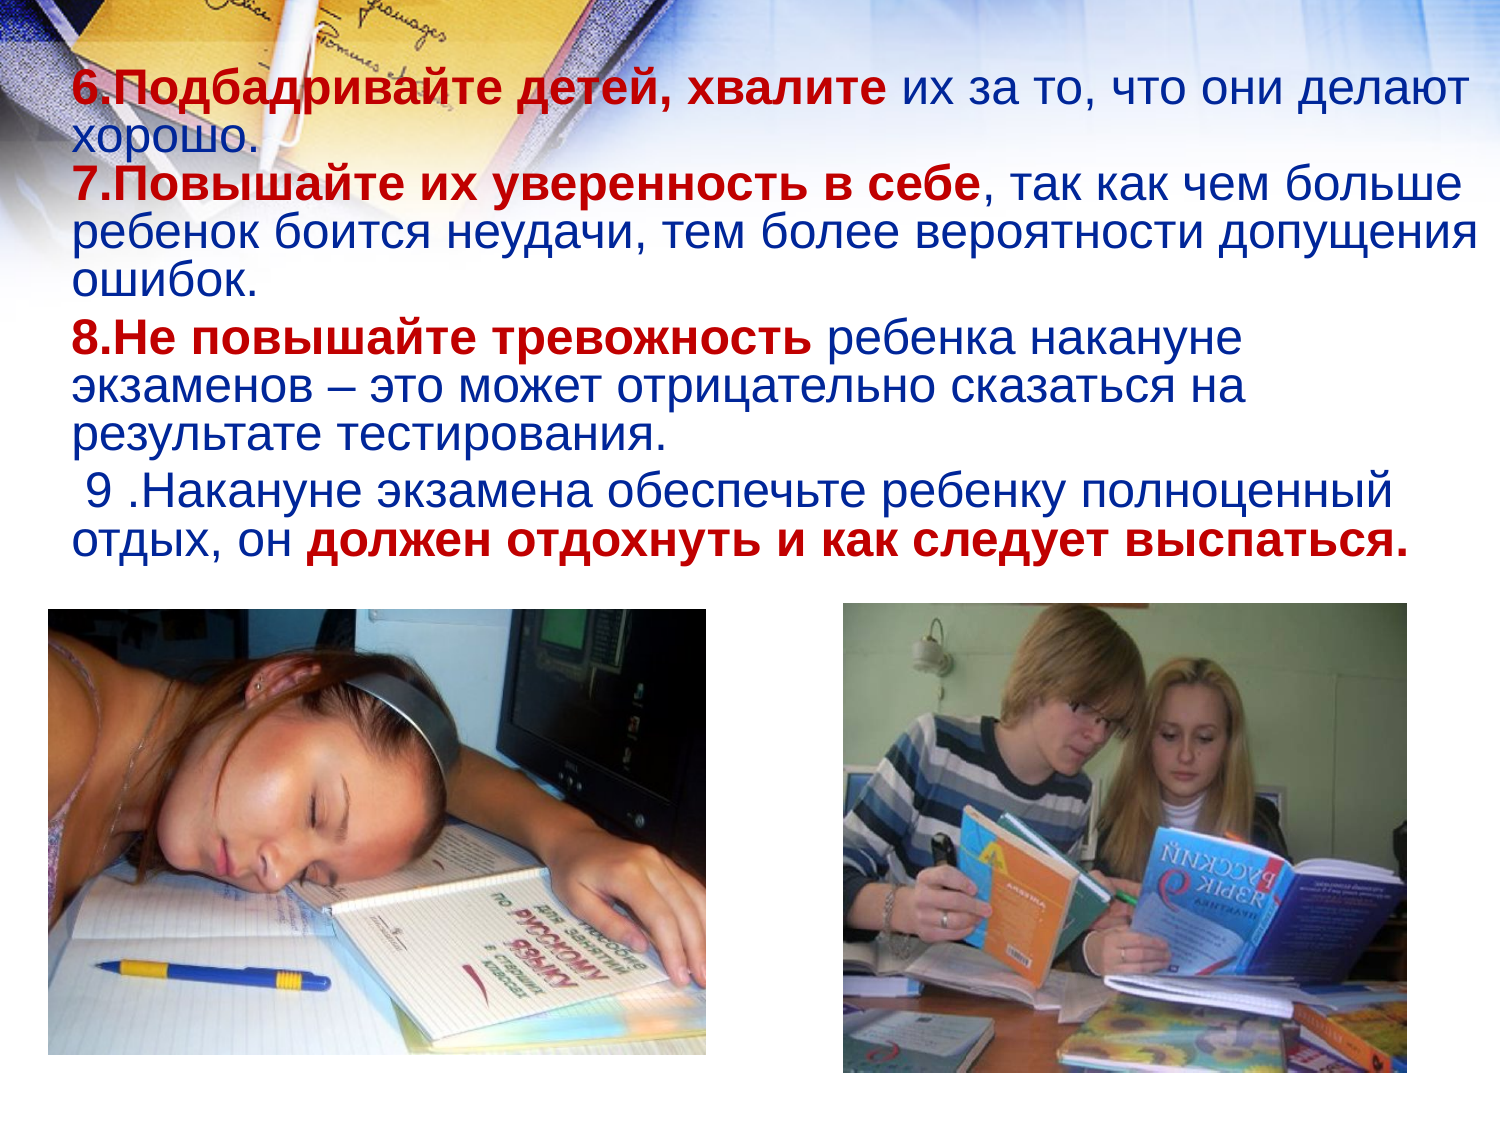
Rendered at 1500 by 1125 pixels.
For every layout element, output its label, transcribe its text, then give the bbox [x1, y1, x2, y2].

picture [0, 0, 1500, 58]
picture [47, 609, 706, 1055]
picture [843, 603, 1407, 1073]
list 6.Подбадривайте детей, хвалите их за то, что они делают хорошо. 7.Повышайте их уверенность в себе, так как чем больше ребенок боится неудачи, тем более вероятности допущения ошибок. 8.Не повышайте тревожность ребенка накануне экзаменов – это может отрицательно сказаться на результате тестирования. 9 .Накануне экзамена обеспечьте ребенку полноценный отдых, он должен отдохнуть и как следует выспаться. [0, 58, 1500, 1125]
